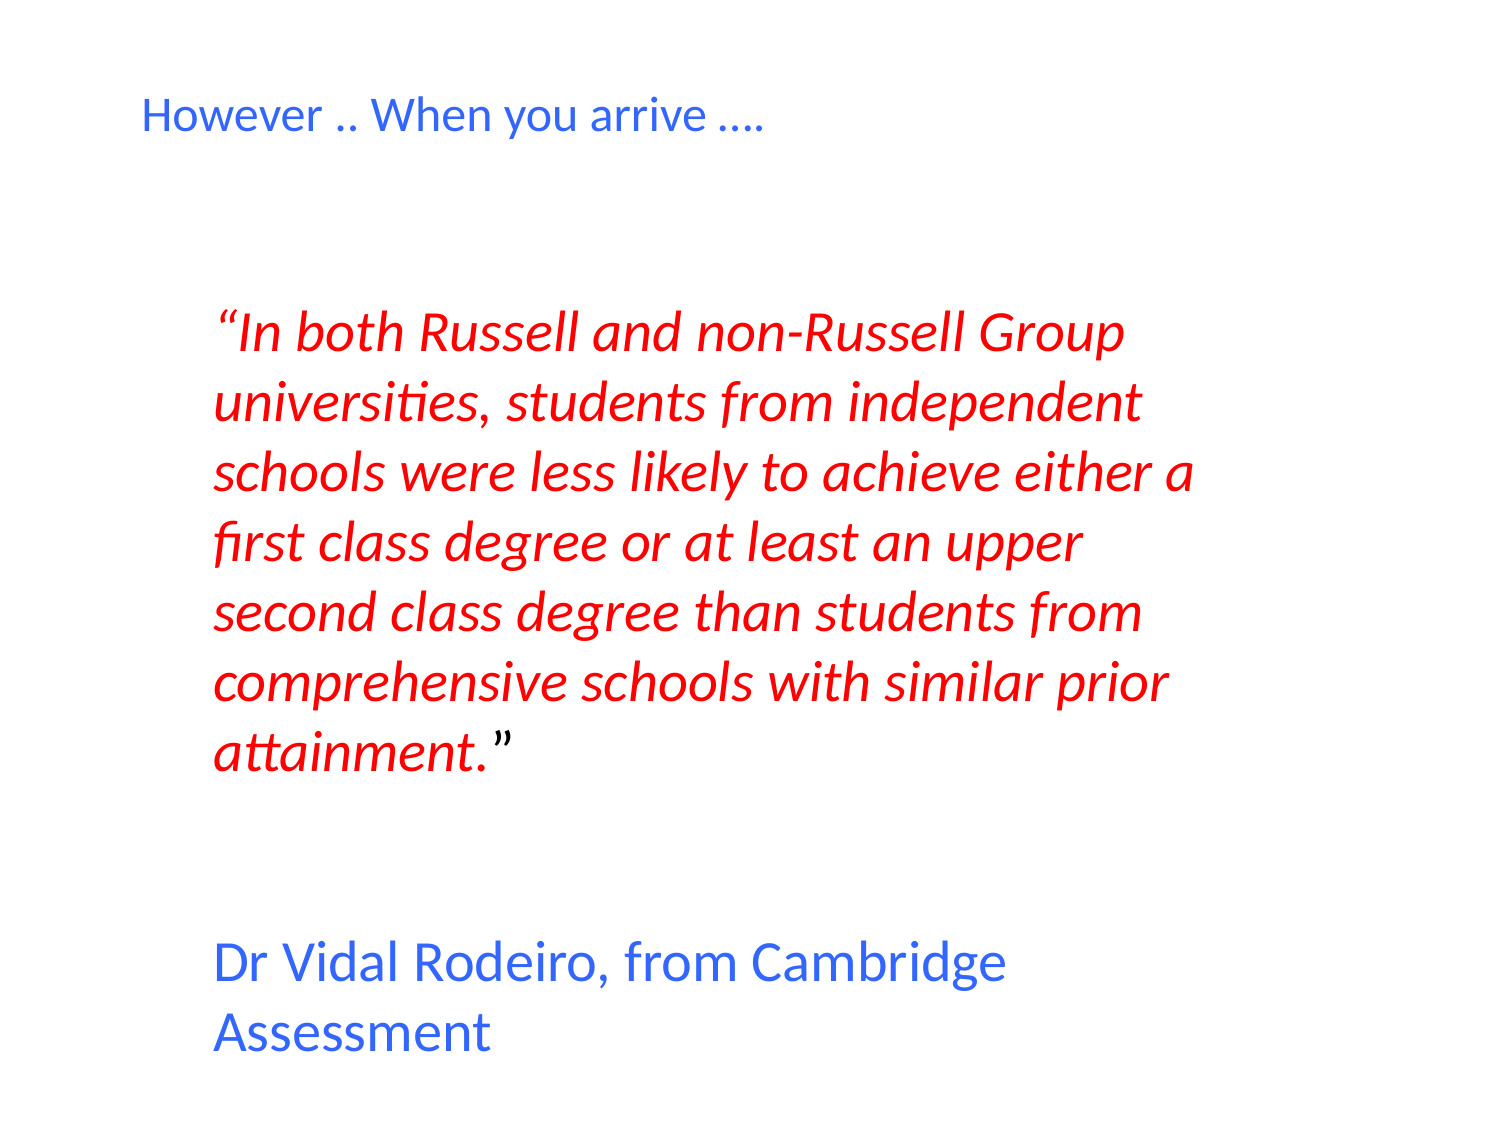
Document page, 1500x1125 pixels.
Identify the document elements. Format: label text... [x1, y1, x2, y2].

text_box However .. When you arrive …. [126, 74, 1500, 150]
text_box “In both Russell and non-Russell Group universities, students from independent schools were less likely to achieve either a first class degree or at least an upper second class degree than students from comprehensive schools with similar prior attainment.” Dr Vidal Rodeiro, from Cambridge Assessment [198, 240, 1250, 1071]
